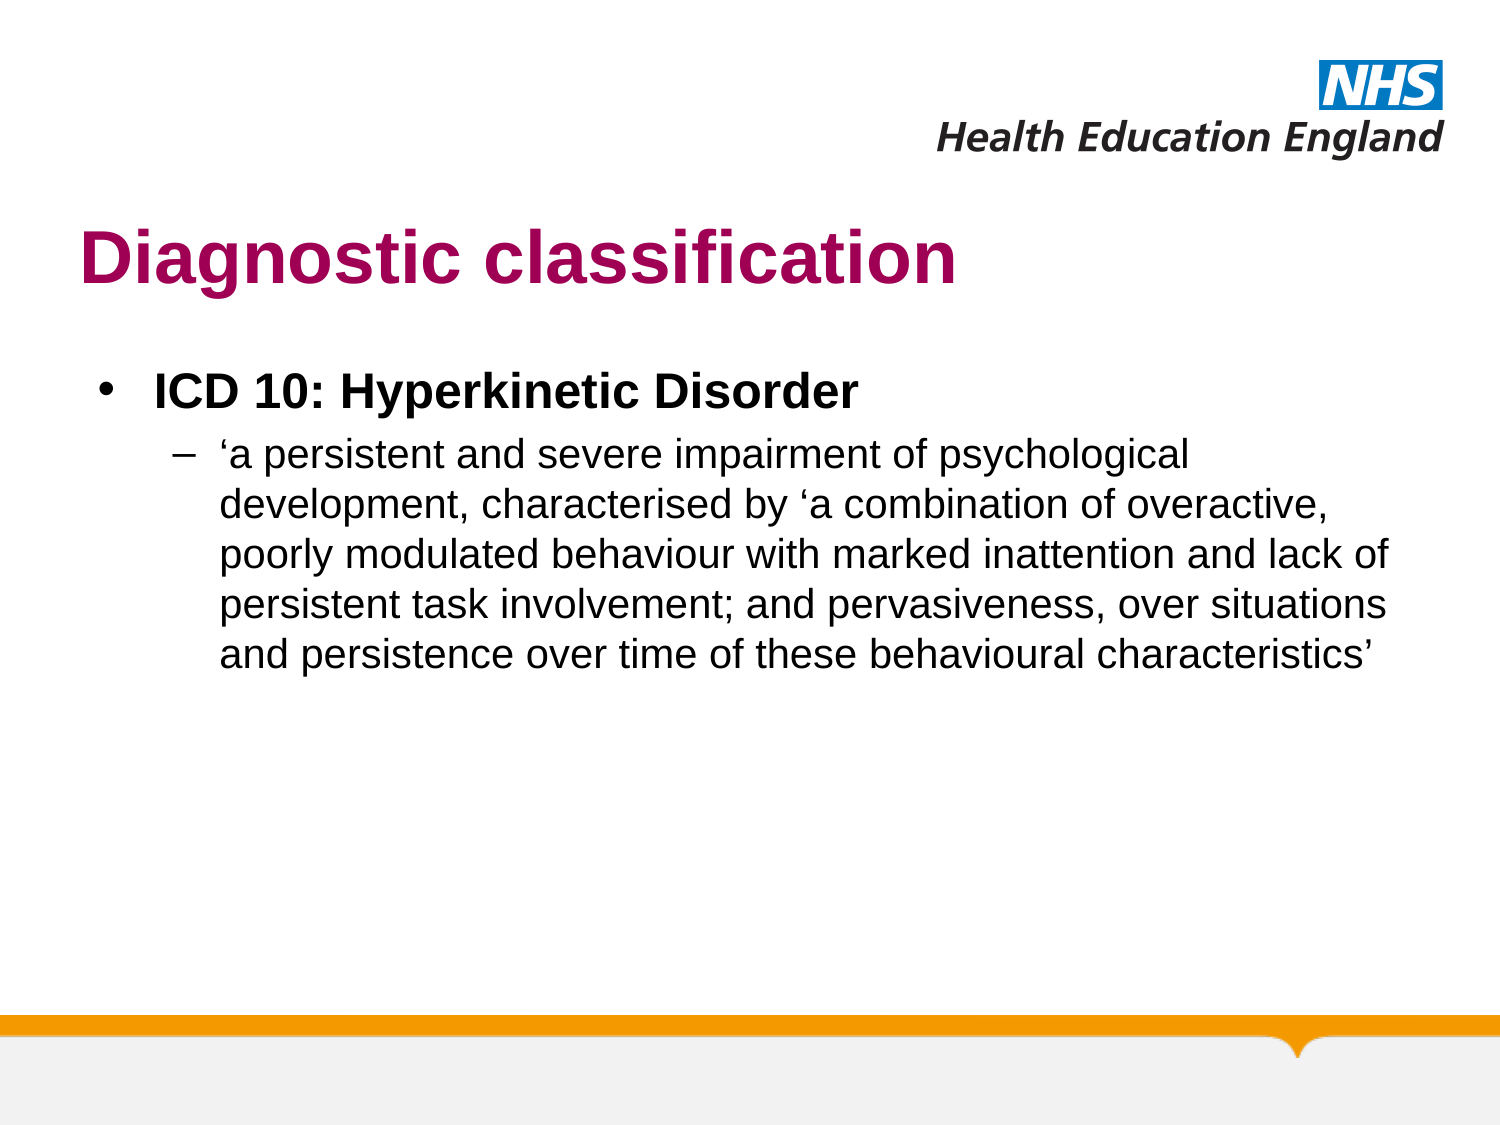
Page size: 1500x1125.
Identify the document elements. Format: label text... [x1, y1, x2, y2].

list ICD 10: Hyperkinetic Disorder ‘a persistent and severe impairment of psychological development, characterised by ‘a combination of overactive, poorly modulated behaviour with marked inattention and lack of persistent task involvement; and pervasiveness, over situations and persistence over time of these behavioural characteristics’ [64, 302, 1415, 1034]
title Diagnostic classification [64, 201, 1415, 302]
picture [936, 59, 1445, 161]
